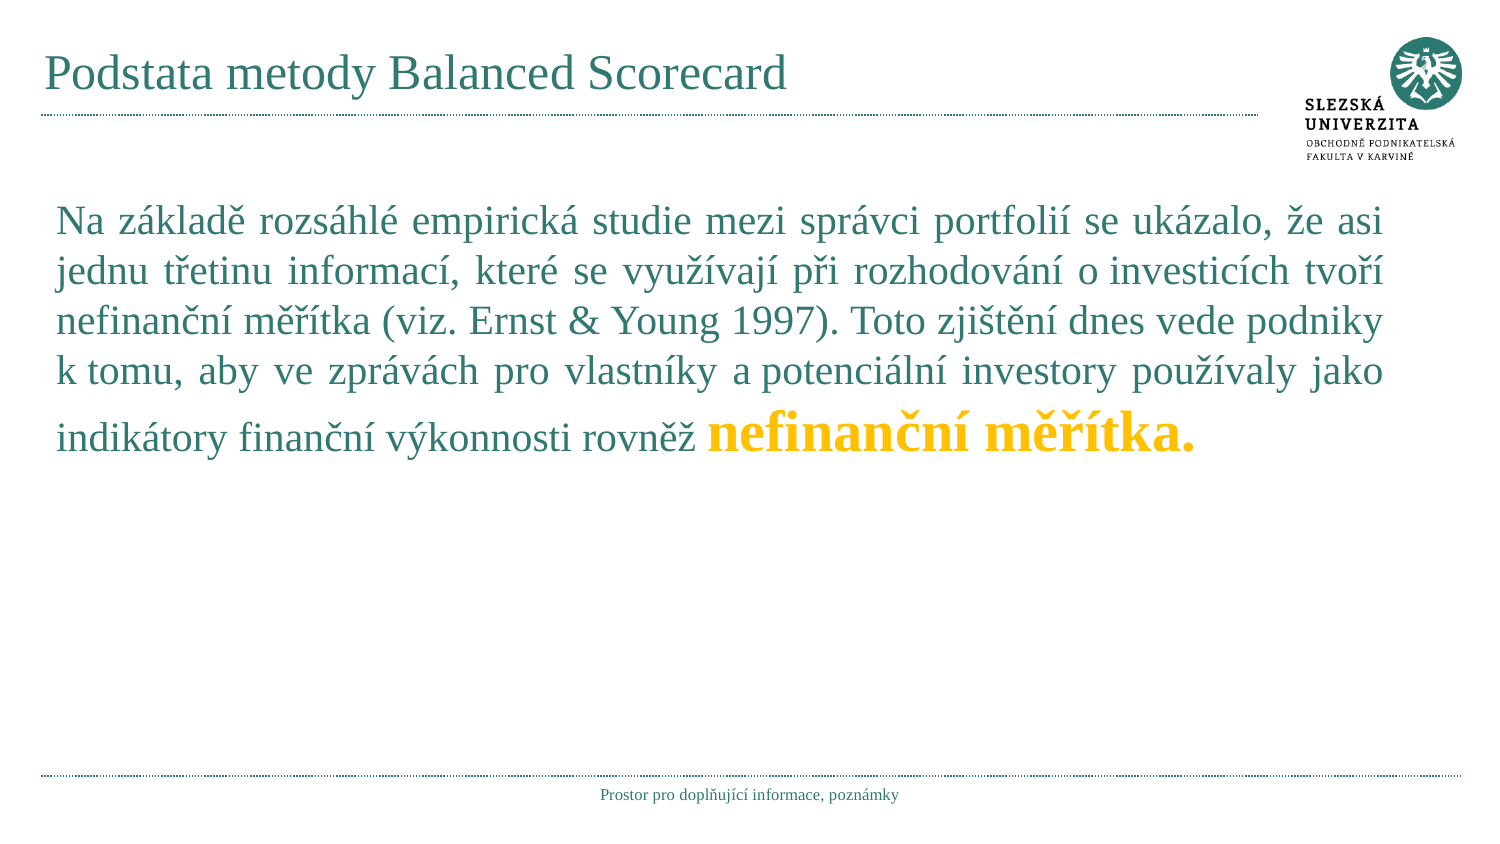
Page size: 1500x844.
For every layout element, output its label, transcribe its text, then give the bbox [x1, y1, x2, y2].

title Podstata metody Balanced Scorecard [29, 32, 963, 116]
text_box Prostor pro doplňující informace, poznámky [442, 776, 1058, 811]
list Na základě rozsáhlé empirická studie mezi správci portfolií se ukázalo, že asi jednu třetinu informací, které se využívají při rozhodování o investicích tvoří nefinanční měřítka (viz. Ernst & Young 1997). Toto zjištění dnes vede podniky k tomu, aby ve zprávách pro vlastníky a potenciální investory používaly jako indikátory finanční výkonnosti rovněž nefinanční měřítka. [41, 185, 1400, 729]
picture [1305, 37, 1462, 160]
